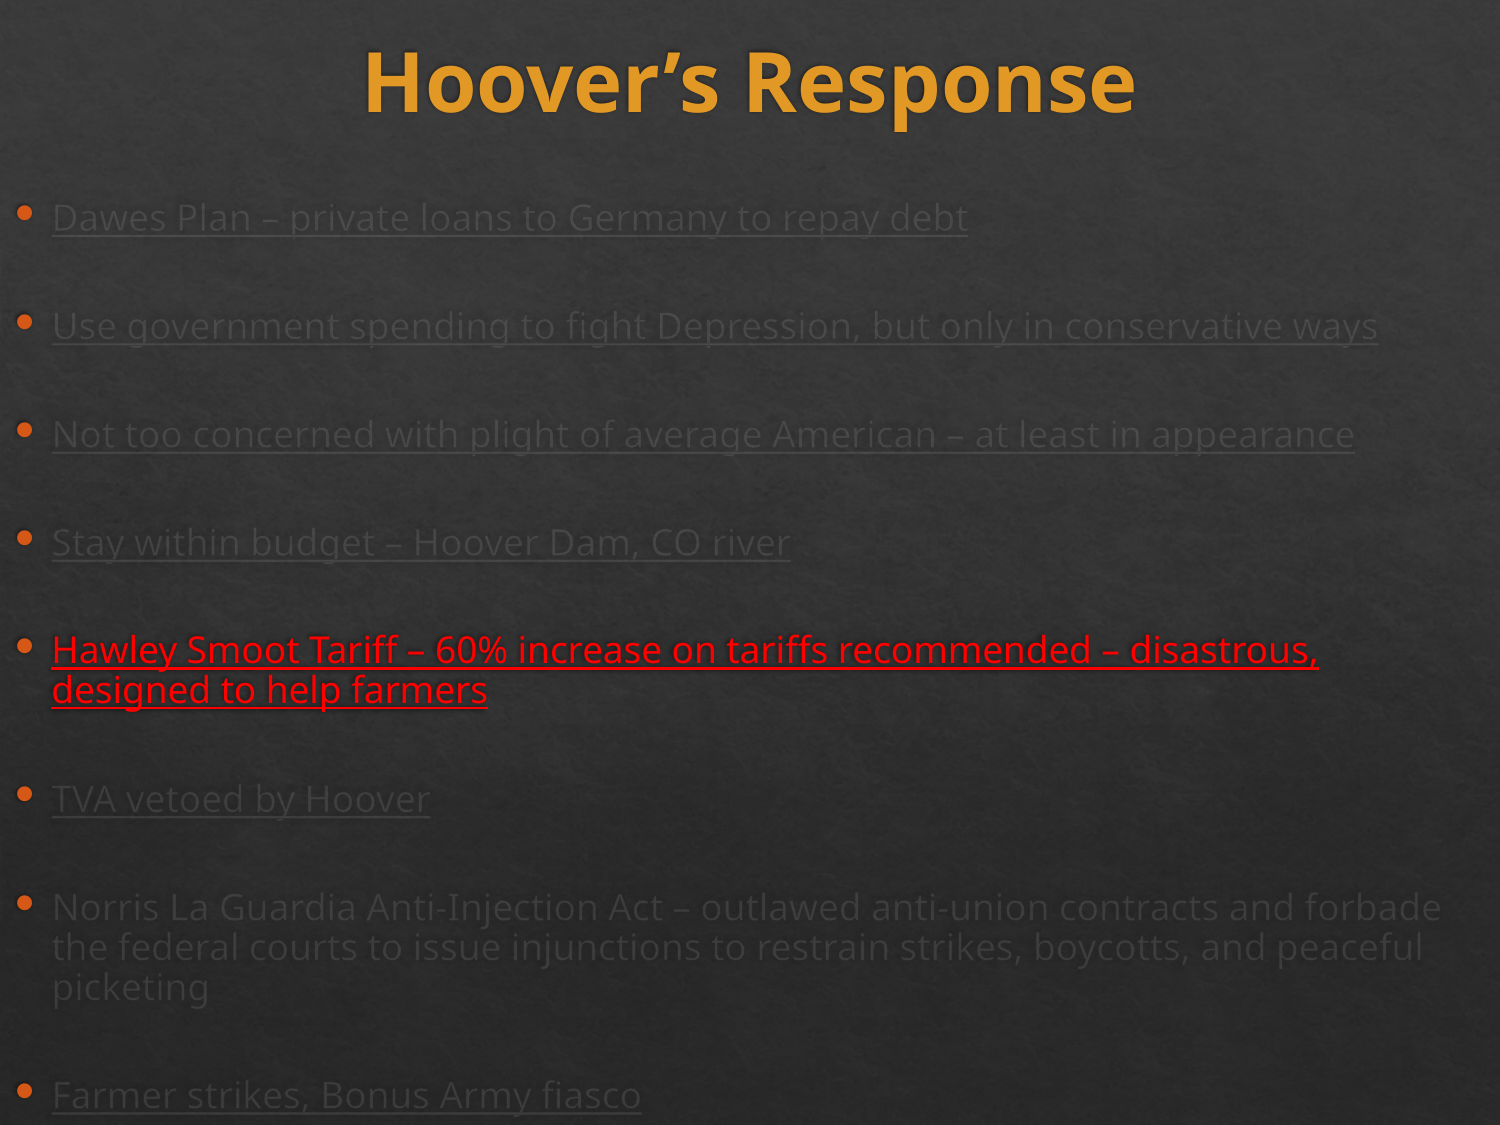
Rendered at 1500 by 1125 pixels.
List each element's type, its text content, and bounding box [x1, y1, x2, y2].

title Hoover’s Response [0, 0, 1500, 155]
list Dawes Plan – private loans to Germany to repay debt Use government spending to fight Depression, but only in conservative ways Not too concerned with plight of average American – at least in appearance Stay within budget – Hoover Dam, CO river Hawley Smoot Tariff – 60% increase on tariffs recommended – disastrous, designed to help farmers TVA vetoed by Hoover Norris La Guardia Anti-Injection Act – outlawed anti-union contracts and forbade the federal courts to issue injunctions to restrain strikes, boycotts, and peaceful picketing Farmer strikes, Bonus Army fiasco [0, 159, 1500, 1125]
